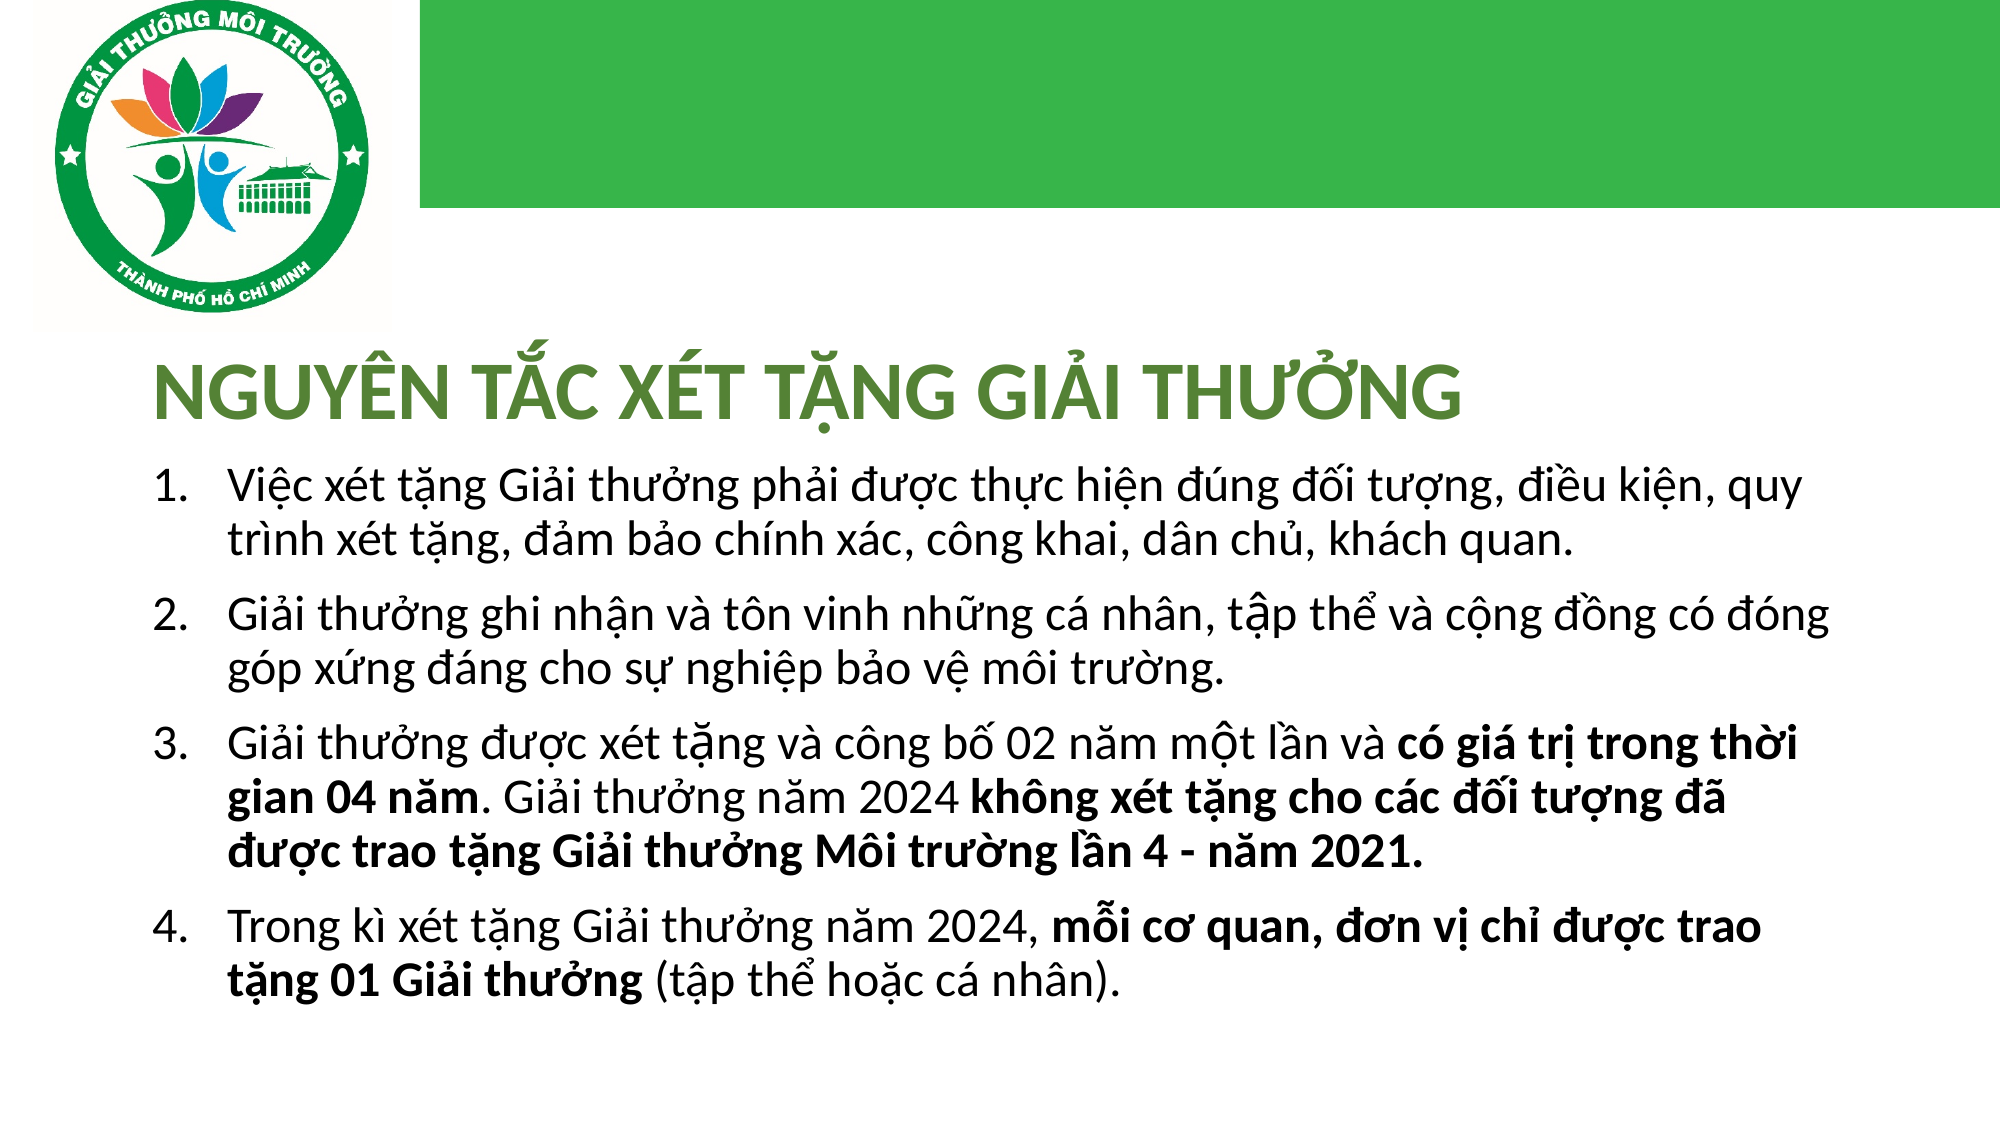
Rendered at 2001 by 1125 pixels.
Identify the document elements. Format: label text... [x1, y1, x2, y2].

text_box [419, 0, 2000, 209]
list NGUYÊN TẮC XÉT TẶNG GIẢI THƯỞNG Việc xét tặng Giải thưởng phải được thực hiện đúng đối tượng, điều kiện, quy trình xét tặng, đảm bảo chính xác, công khai, dân chủ, khách quan. Giải thưởng ghi nhận và tôn vinh những cá nhân, tập thể và cộng đồng có đóng góp xứng đáng cho sự nghiệp bảo vệ môi trường. Giải thưởng được xét tặng và công bố 02 năm một lần và có giá trị trong thời gian 04 năm. Giải thưởng năm 2024 không xét tặng cho các đối tượng đã được trao tặng Giải thưởng Môi trường lần 4 - năm 2021. Trong kì xét tặng Giải thưởng năm 2024, mỗi cơ quan, đơn vị chỉ được trao tặng 01 Giải thưởng (tập thể hoặc cá nhân). [137, 340, 1863, 1104]
picture [33, 0, 392, 332]
